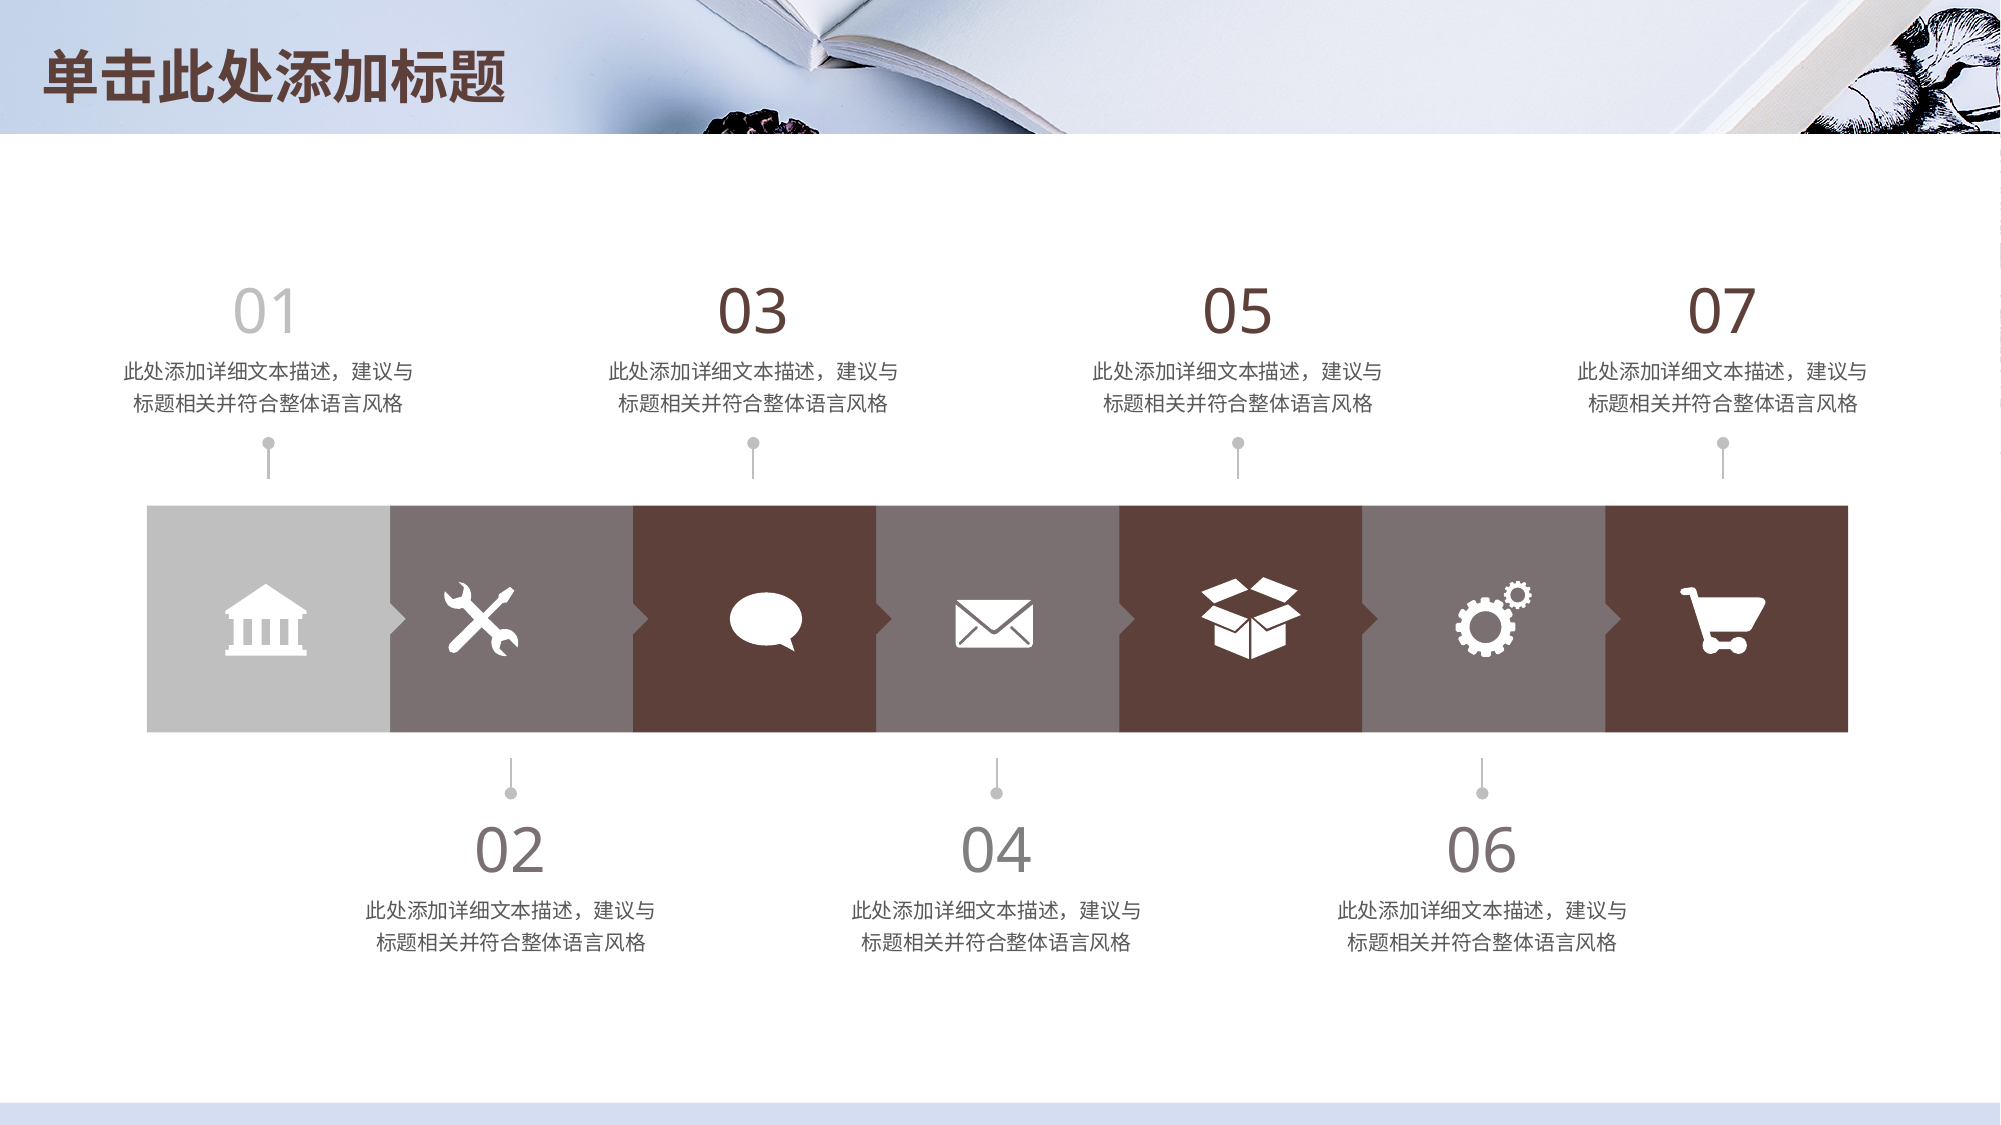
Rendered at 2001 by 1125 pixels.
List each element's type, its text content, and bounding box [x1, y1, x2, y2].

text_box [1614, 505, 1849, 733]
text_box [884, 505, 1127, 733]
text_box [398, 505, 641, 733]
text_box 02 [474, 809, 547, 885]
text_box 此处添加详细文本描述，建议与标题相关并符合整体语言风格 [359, 889, 663, 1000]
title 单击此处添加标题 [26, 25, 1752, 135]
text_box 04 [960, 809, 1033, 885]
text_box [1455, 581, 1532, 657]
text_box [1680, 587, 1766, 654]
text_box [1201, 577, 1301, 659]
text_box 此处添加详细文本描述，建议与标题相关并符合整体语言风格 [602, 351, 905, 461]
text_box 03 [717, 271, 790, 347]
text_box 05 [1202, 271, 1275, 347]
text_box 此处添加详细文本描述，建议与标题相关并符合整体语言风格 [117, 351, 420, 461]
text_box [955, 599, 1033, 648]
text_box 此处添加详细文本描述，建议与标题相关并符合整体语言风格 [1330, 889, 1634, 1000]
text_box 此处添加详细文本描述，建议与标题相关并符合整体语言风格 [845, 889, 1148, 1000]
picture [0, 0, 2001, 1125]
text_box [641, 505, 884, 733]
text_box 此处添加详细文本描述，建议与标题相关并符合整体语言风格 [1571, 351, 1875, 461]
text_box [146, 505, 398, 733]
text_box 01 [232, 271, 305, 347]
text_box 07 [1687, 271, 1759, 347]
text_box 06 [1446, 809, 1519, 885]
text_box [1370, 505, 1614, 733]
text_box 此处添加详细文本描述，建议与标题相关并符合整体语言风格 [1086, 351, 1390, 461]
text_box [1127, 505, 1370, 733]
